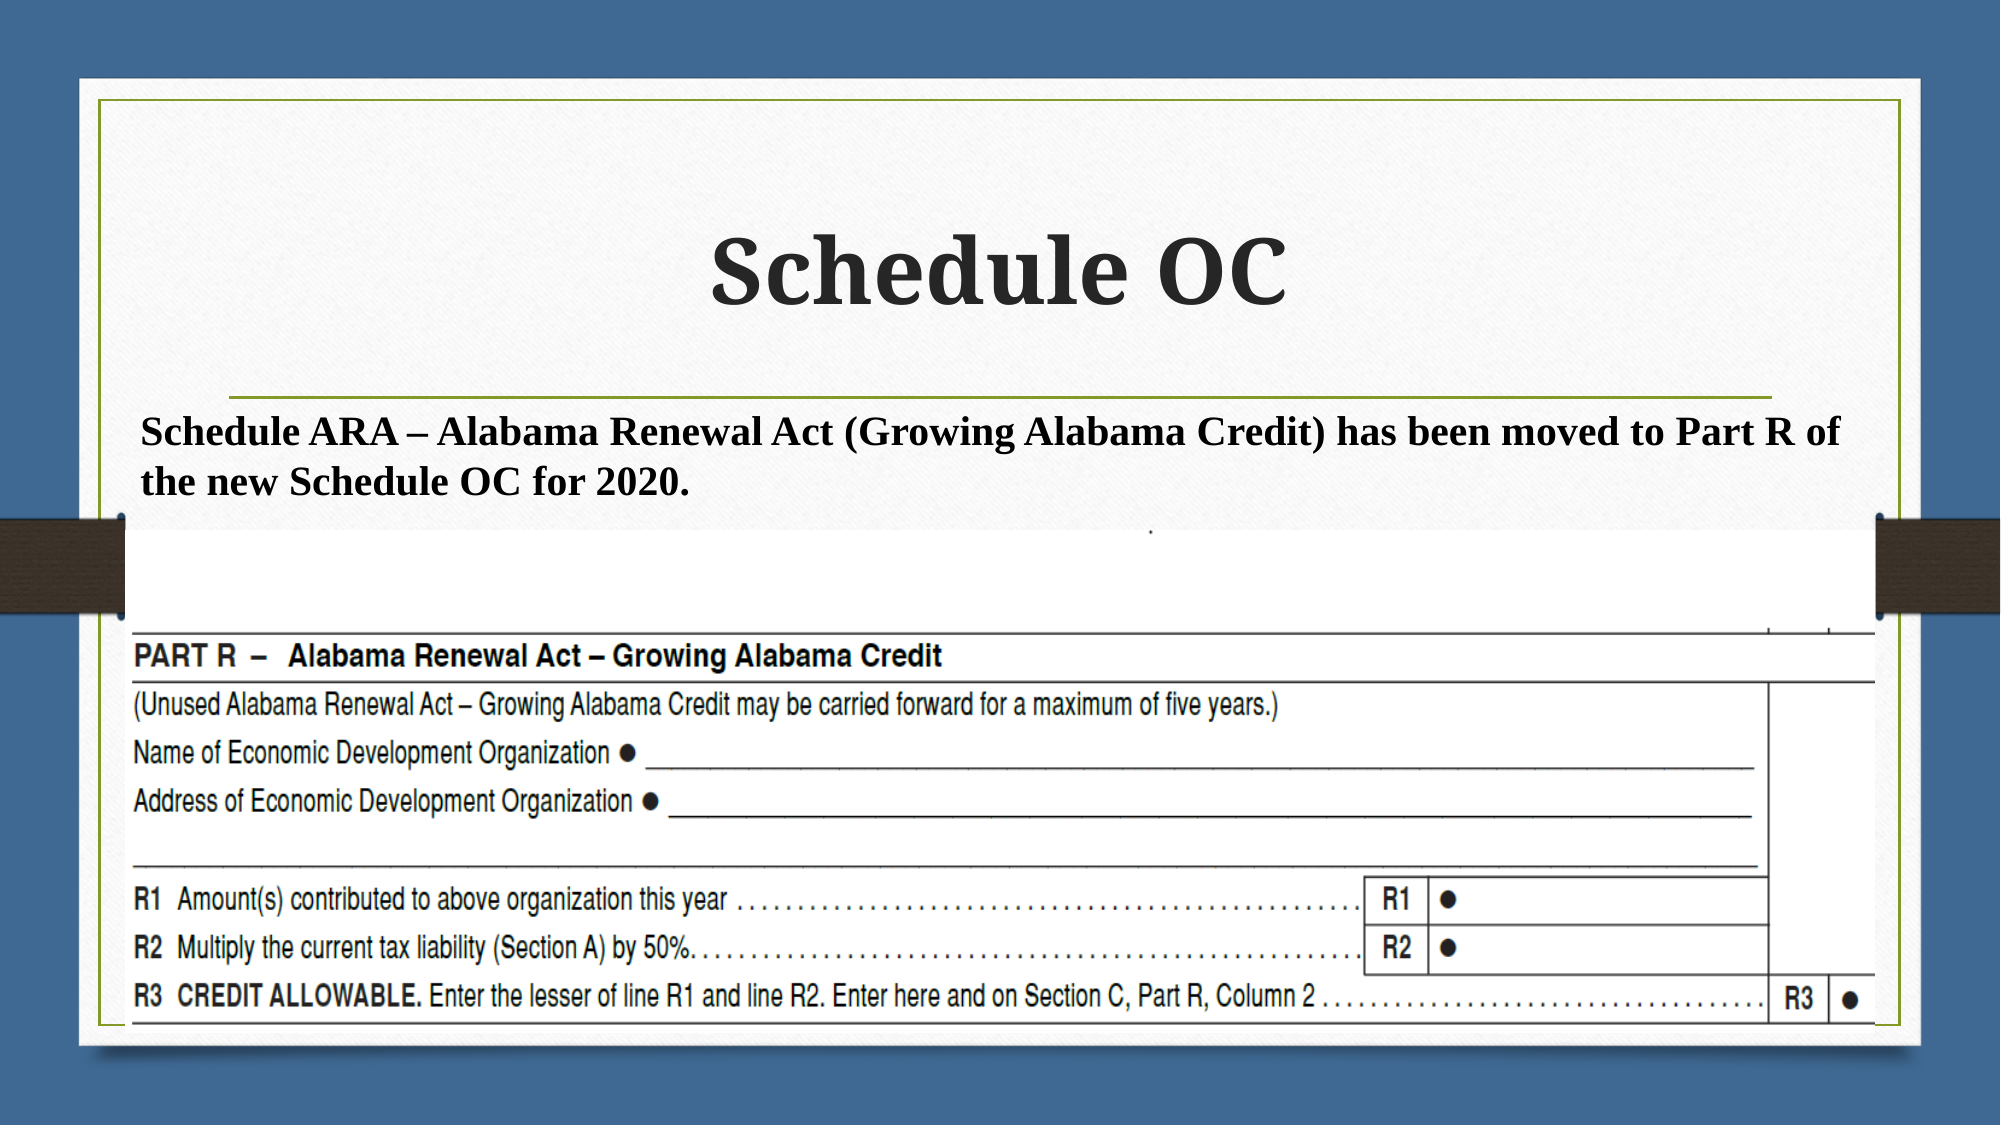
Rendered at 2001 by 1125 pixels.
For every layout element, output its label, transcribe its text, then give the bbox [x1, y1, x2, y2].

picture [0, 0, 2001, 1125]
text_box Schedule ARA – Alabama Renewal Act (Growing Alabama Credit) has been moved to Part R of the new Schedule OC for 2020. [125, 396, 1913, 662]
title Schedule OC [212, 161, 1788, 375]
